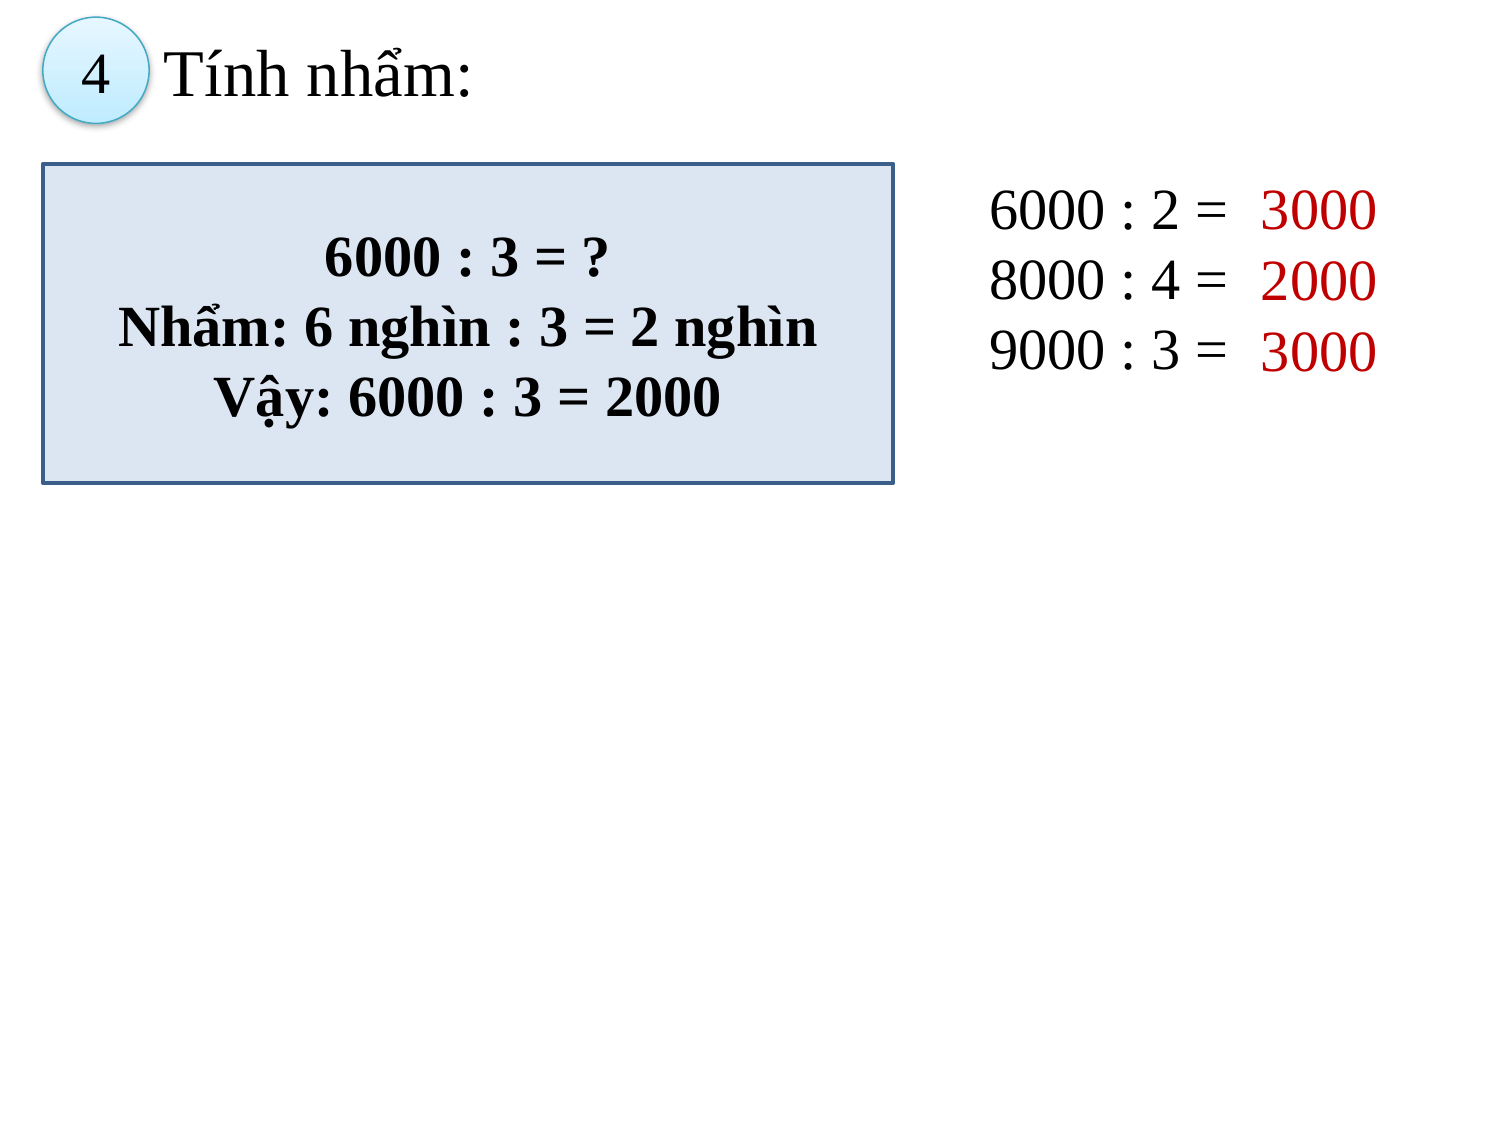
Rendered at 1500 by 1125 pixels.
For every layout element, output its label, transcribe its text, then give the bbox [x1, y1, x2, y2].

text_box Tính nhẩm: [149, 22, 932, 117]
text_box 6000 : 3 = ? Nhẩm: 6 nghìn : 3 = 2 nghìn Vậy: 6000 : 3 = 2000 [41, 162, 895, 485]
text_box 3000 [1246, 305, 1400, 390]
text_box 4 [42, 16, 149, 125]
text_box 3000 [1246, 163, 1400, 234]
text_box 6000 : 2 = 8000 : 4 = 9000 : 3 = [974, 163, 1246, 389]
text_box 2000 [1246, 234, 1400, 305]
